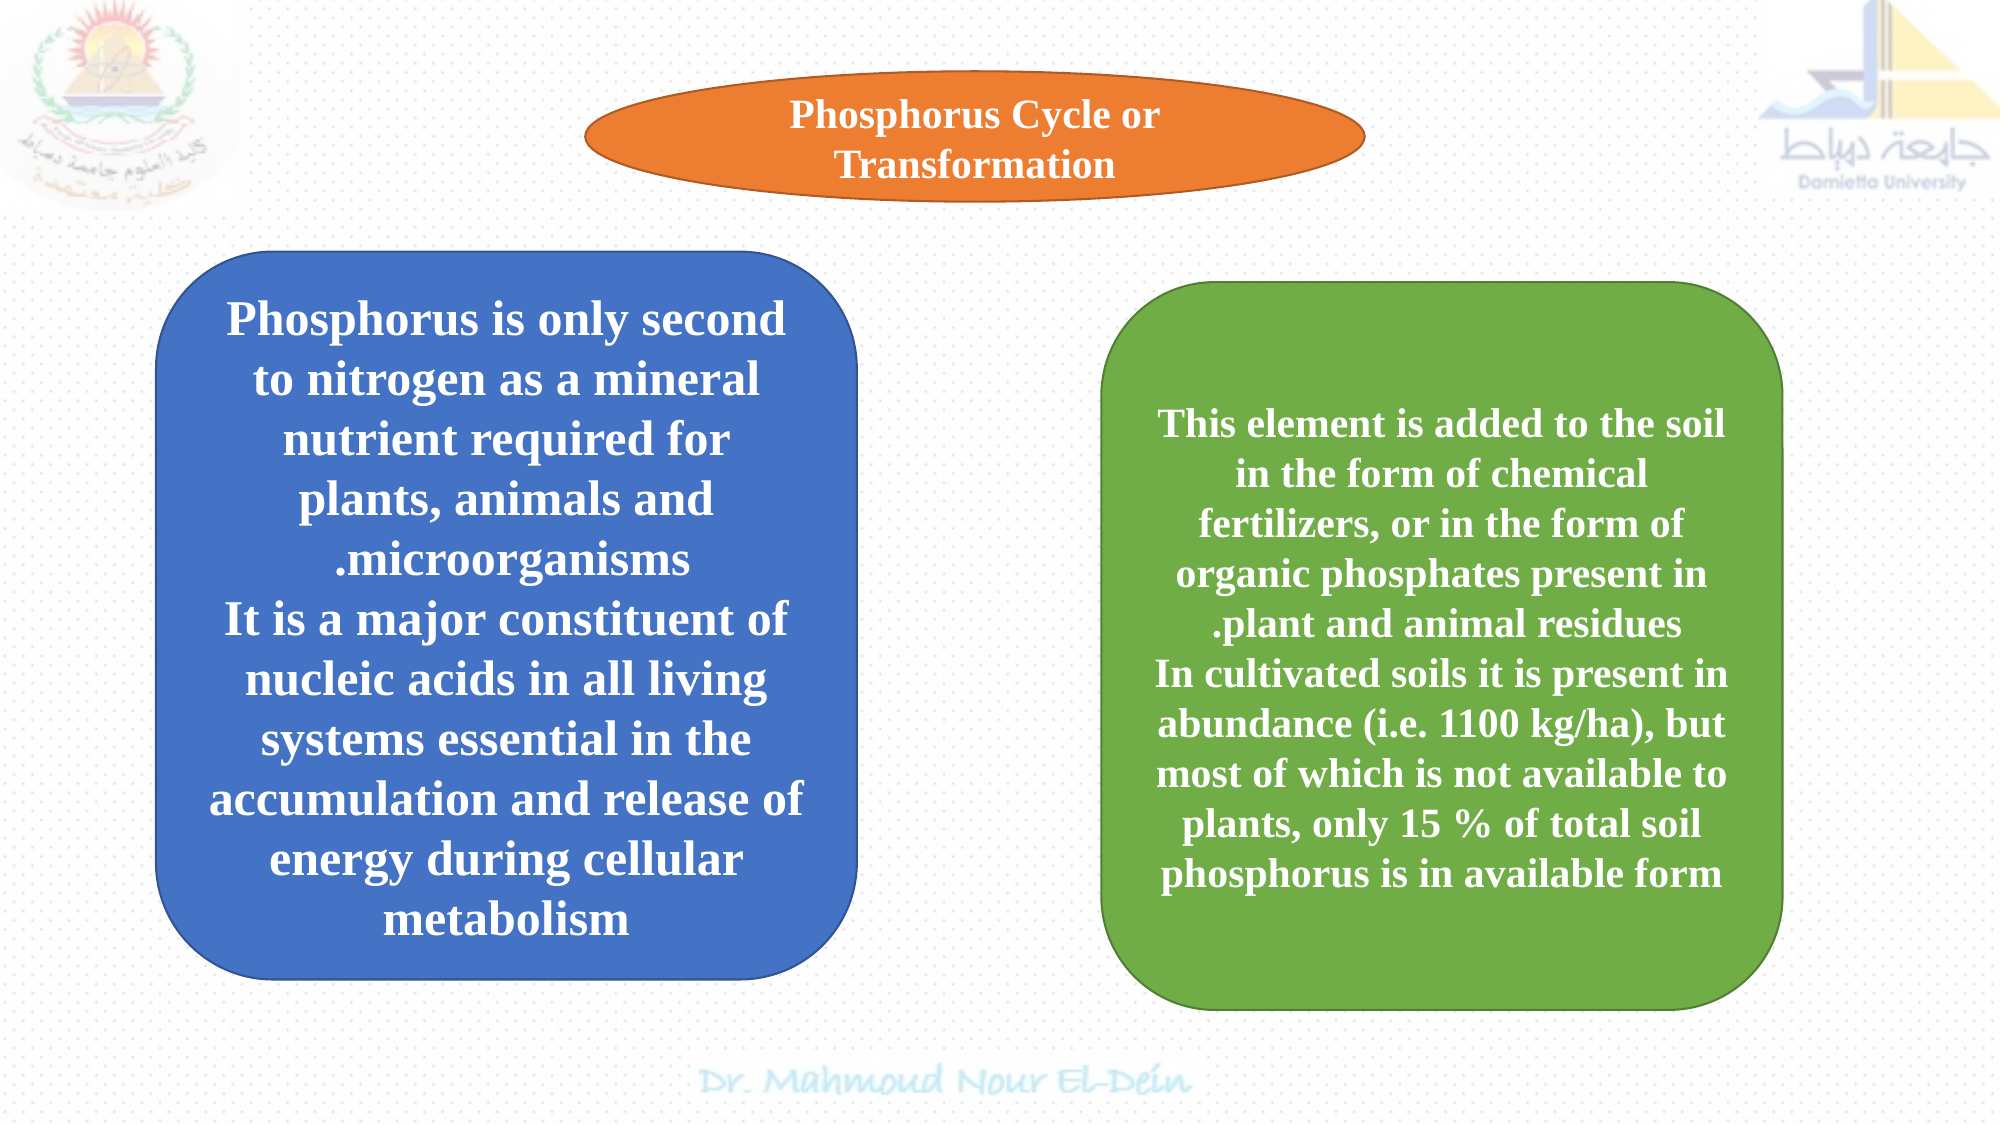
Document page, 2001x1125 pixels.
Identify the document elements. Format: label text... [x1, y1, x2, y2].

text_box Phosphorus Cycle or Transformation [584, 70, 1366, 203]
text_box Phosphorus is only second to nitrogen as a mineral nutrient required for plants, animals and microorganisms. It is a major constituent of nucleic acids in all living systems essential in the accumulation and release of energy during cellular metabolism [154, 250, 858, 981]
text_box This element is added to the soil in the form of chemical fertilizers, or in the form of organic phosphates present in plant and animal residues. In cultivated soils it is present in abundance (i.e. 1100 kg/ha), but most of which is not available to plants, only 15 % of total soil phosphorus is in available form [1100, 281, 1784, 1011]
